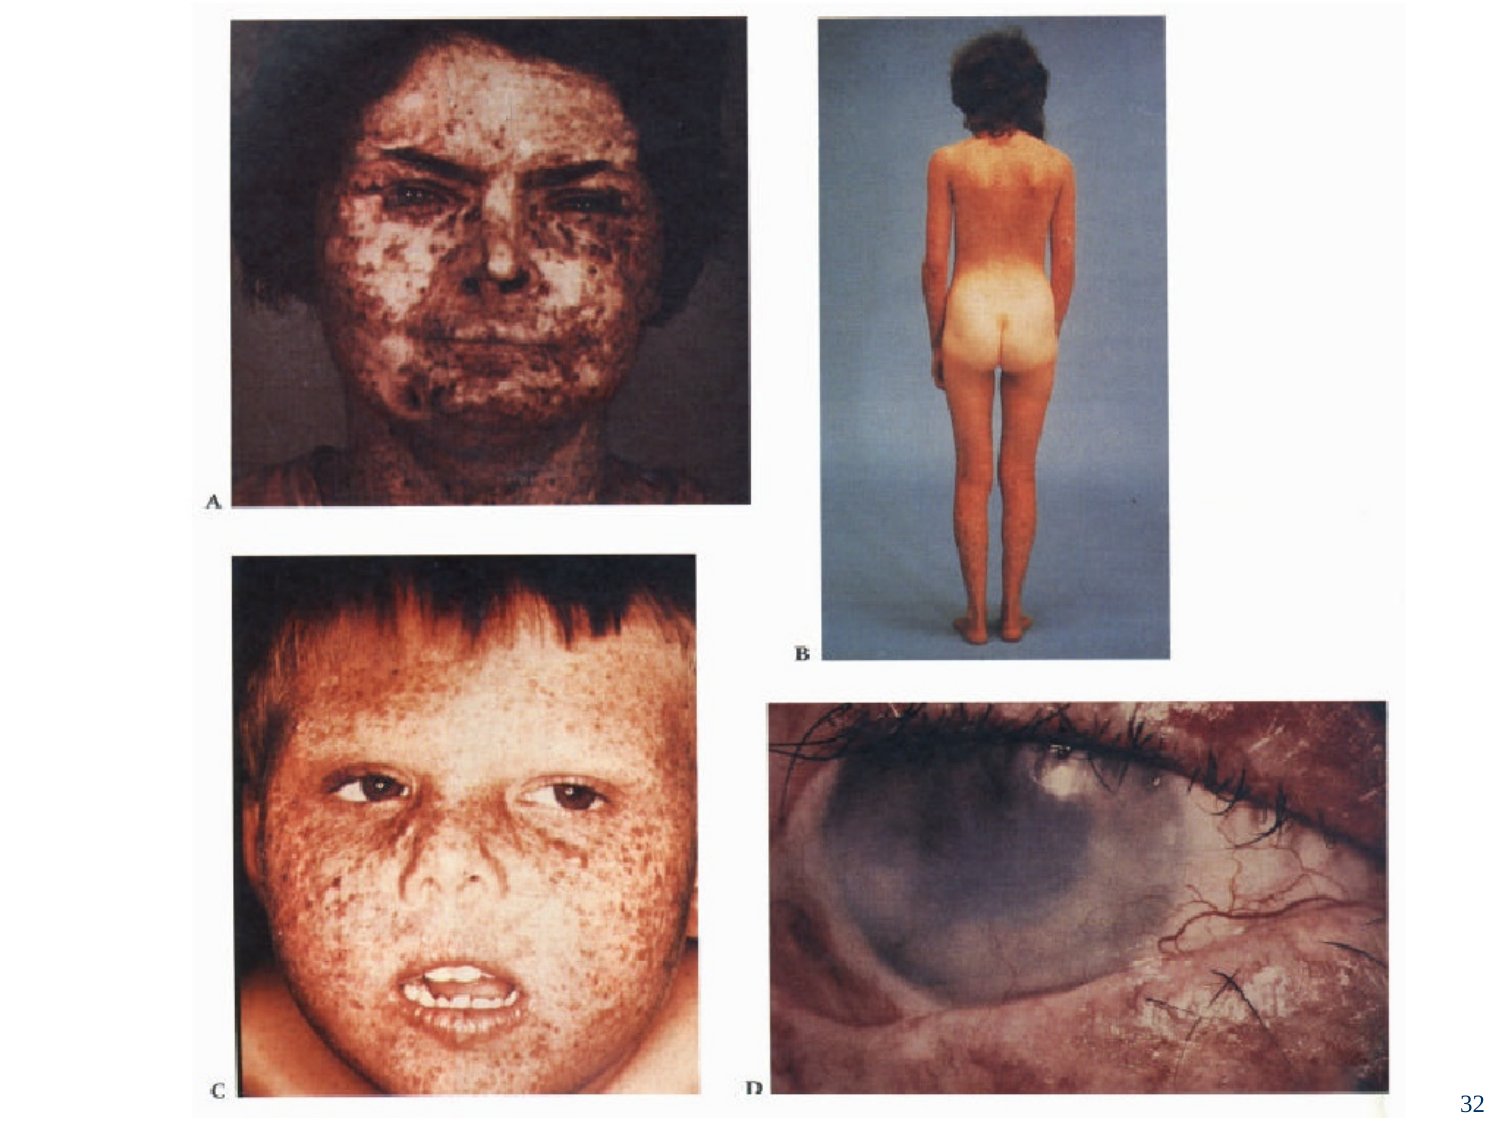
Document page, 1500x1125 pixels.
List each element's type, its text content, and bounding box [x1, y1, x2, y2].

slide_number 32 [1433, 1085, 1500, 1125]
picture [149, 0, 1436, 1119]
